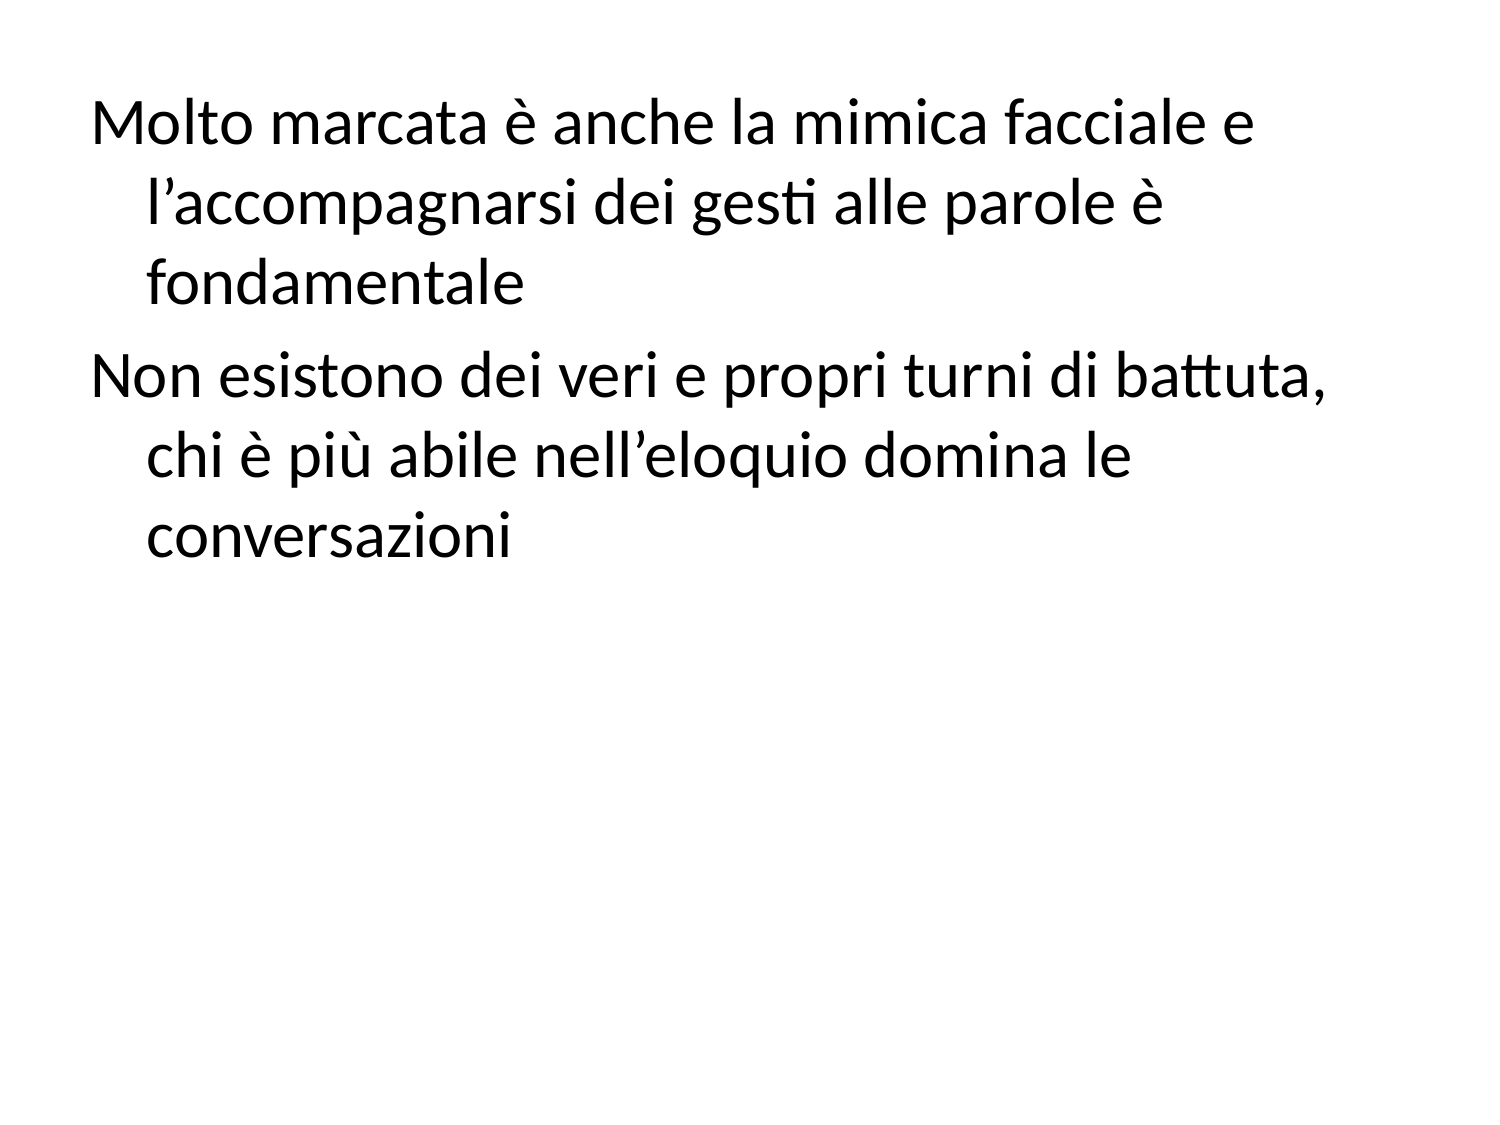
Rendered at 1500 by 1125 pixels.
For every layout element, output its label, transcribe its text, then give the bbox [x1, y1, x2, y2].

list Molto marcata è anche la mimica facciale e l’accompagnarsi dei gesti alle parole è fondamentale Non esistono dei veri e propri turni di battuta, chi è più abile nell’eloquio domina le conversazioni [75, 70, 1425, 1005]
